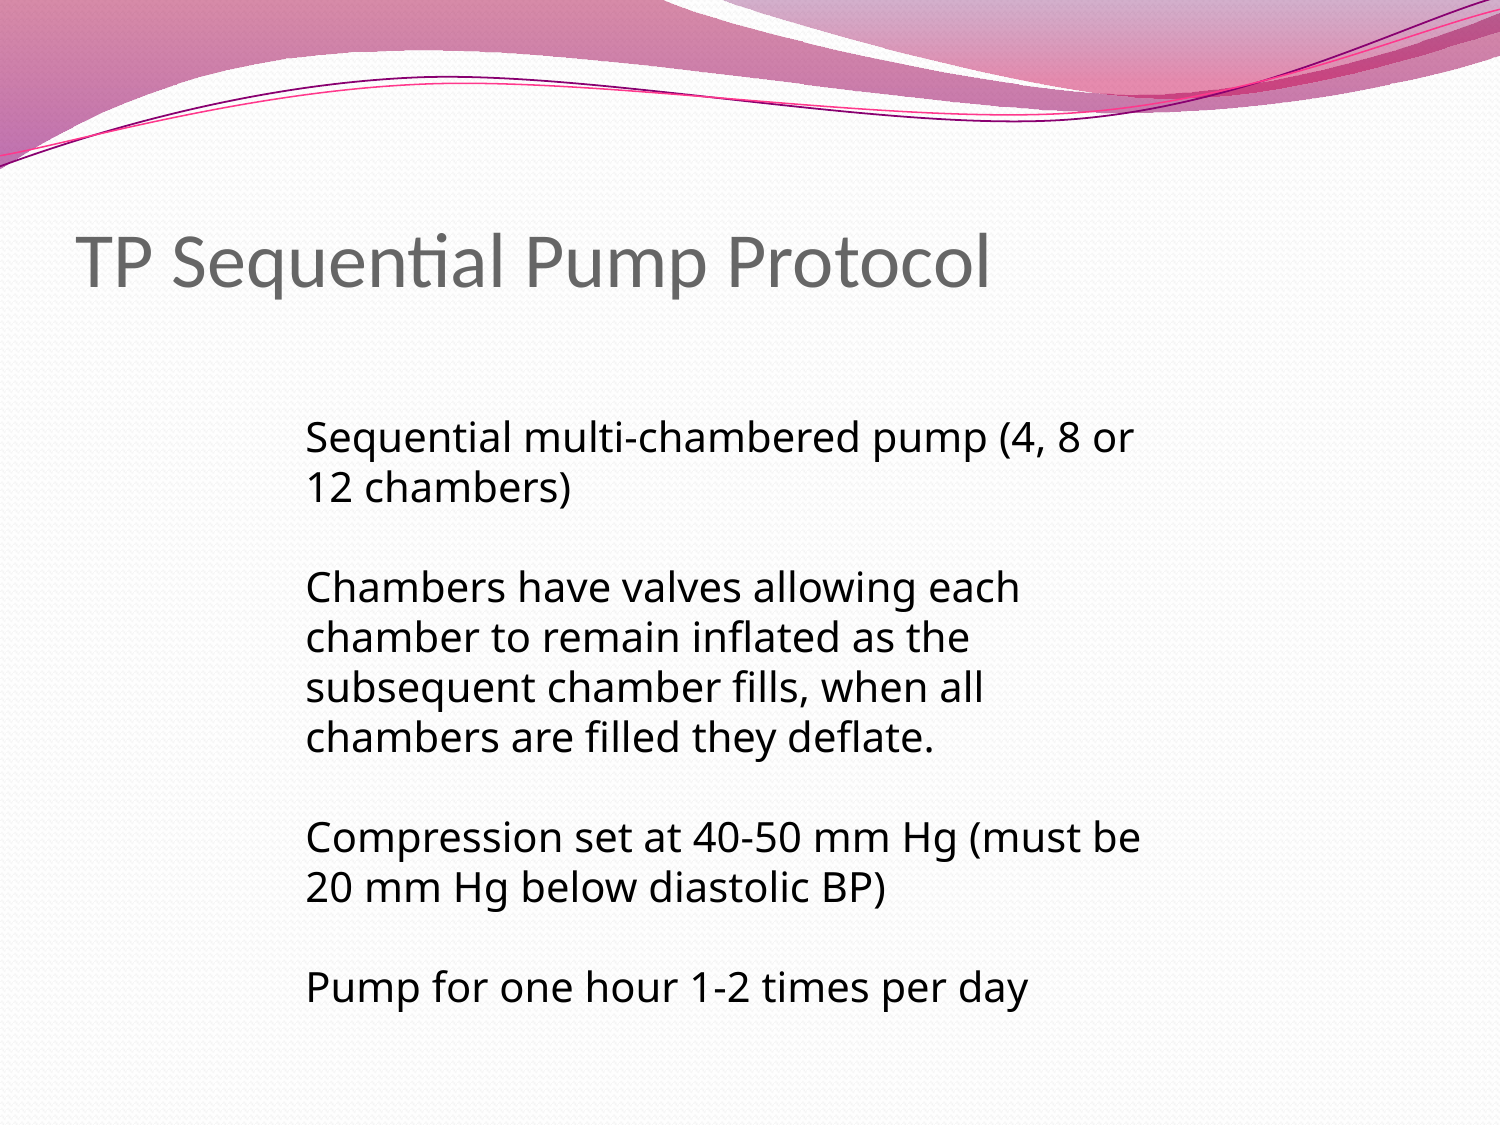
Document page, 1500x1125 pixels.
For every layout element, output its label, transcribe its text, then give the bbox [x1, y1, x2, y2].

title TP Sequential Pump Protocol [75, 115, 1425, 303]
text_box Sequential multi-chambered pump (4, 8 or 12 chambers) Chambers have valves allowing each chamber to remain inflated as the subsequent chamber fills, when all chambers are filled they deflate. Compression set at 40-50 mm Hg (must be 20 mm Hg below diastolic BP) Pump for one hour 1-2 times per day [290, 403, 1200, 1086]
